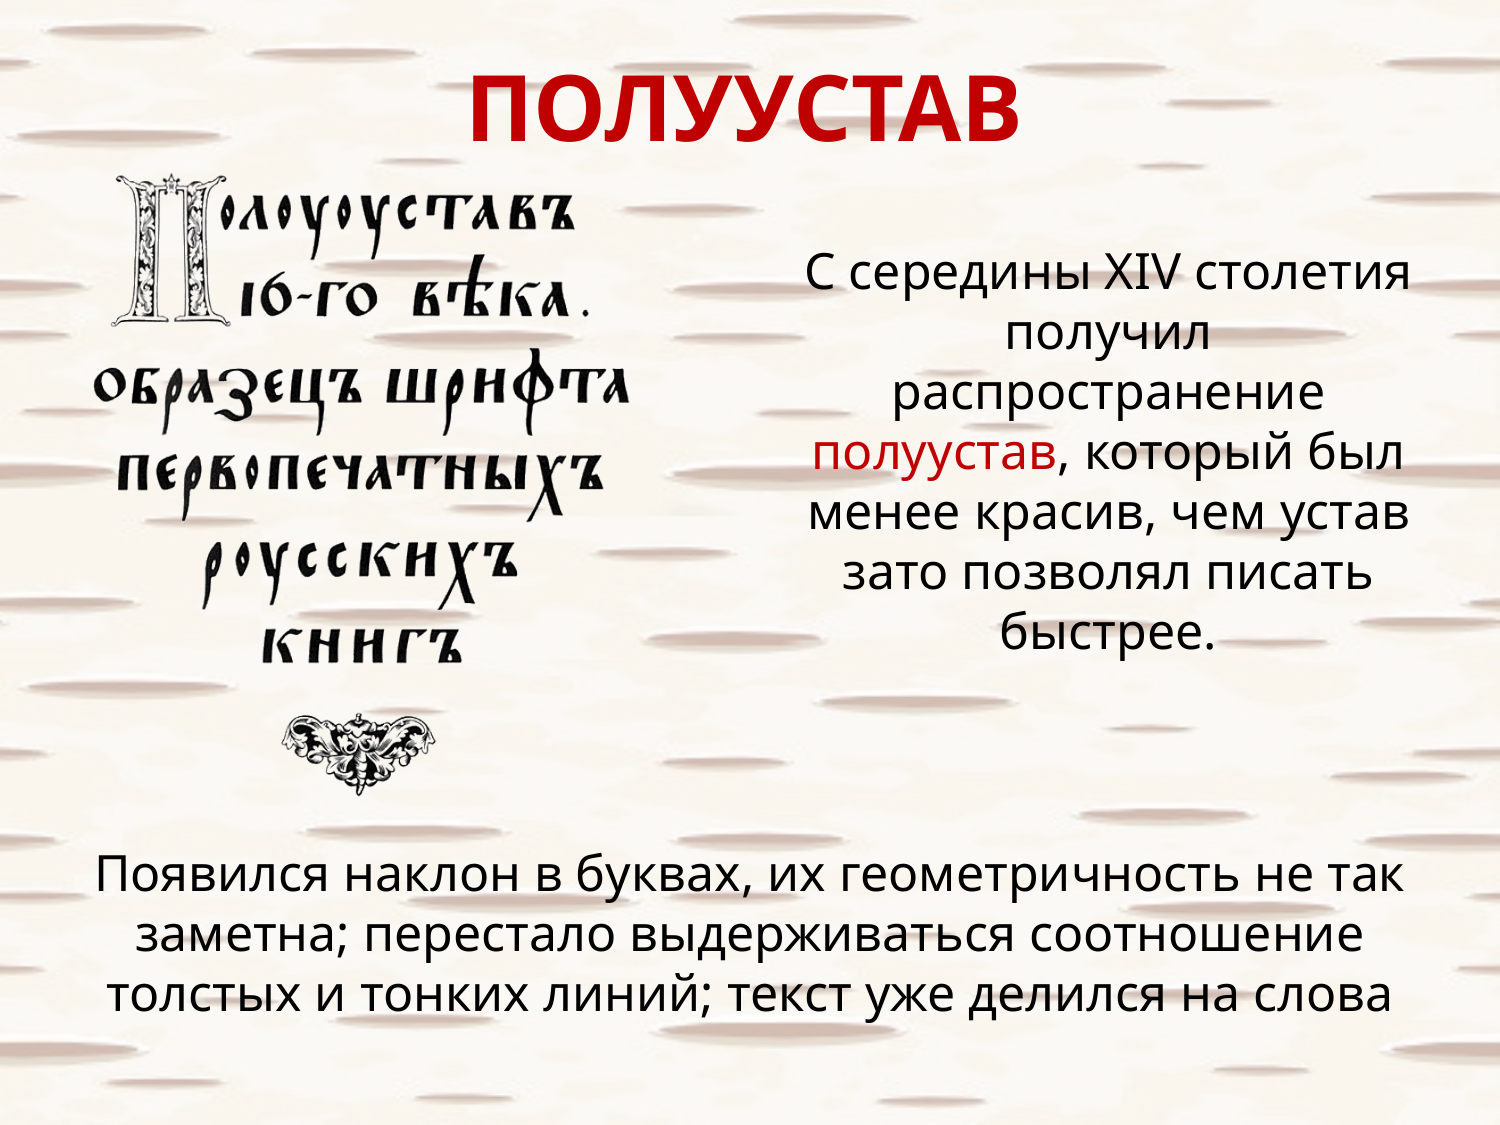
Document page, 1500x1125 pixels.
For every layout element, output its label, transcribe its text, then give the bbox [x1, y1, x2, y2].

text_box ПОЛУУСТАВ [450, 42, 1039, 168]
text_box Появился наклон в буквах, их геометричность не так заметна; перестало выдерживаться соотношение толстых и тонких линий; текст уже делился на слова [64, 834, 1436, 1029]
text_box С середины XIV столетия получил распространение полуустав, который был менее красив, чем устав зато позволял писать быстрее. [785, 231, 1433, 667]
picture [76, 148, 657, 831]
